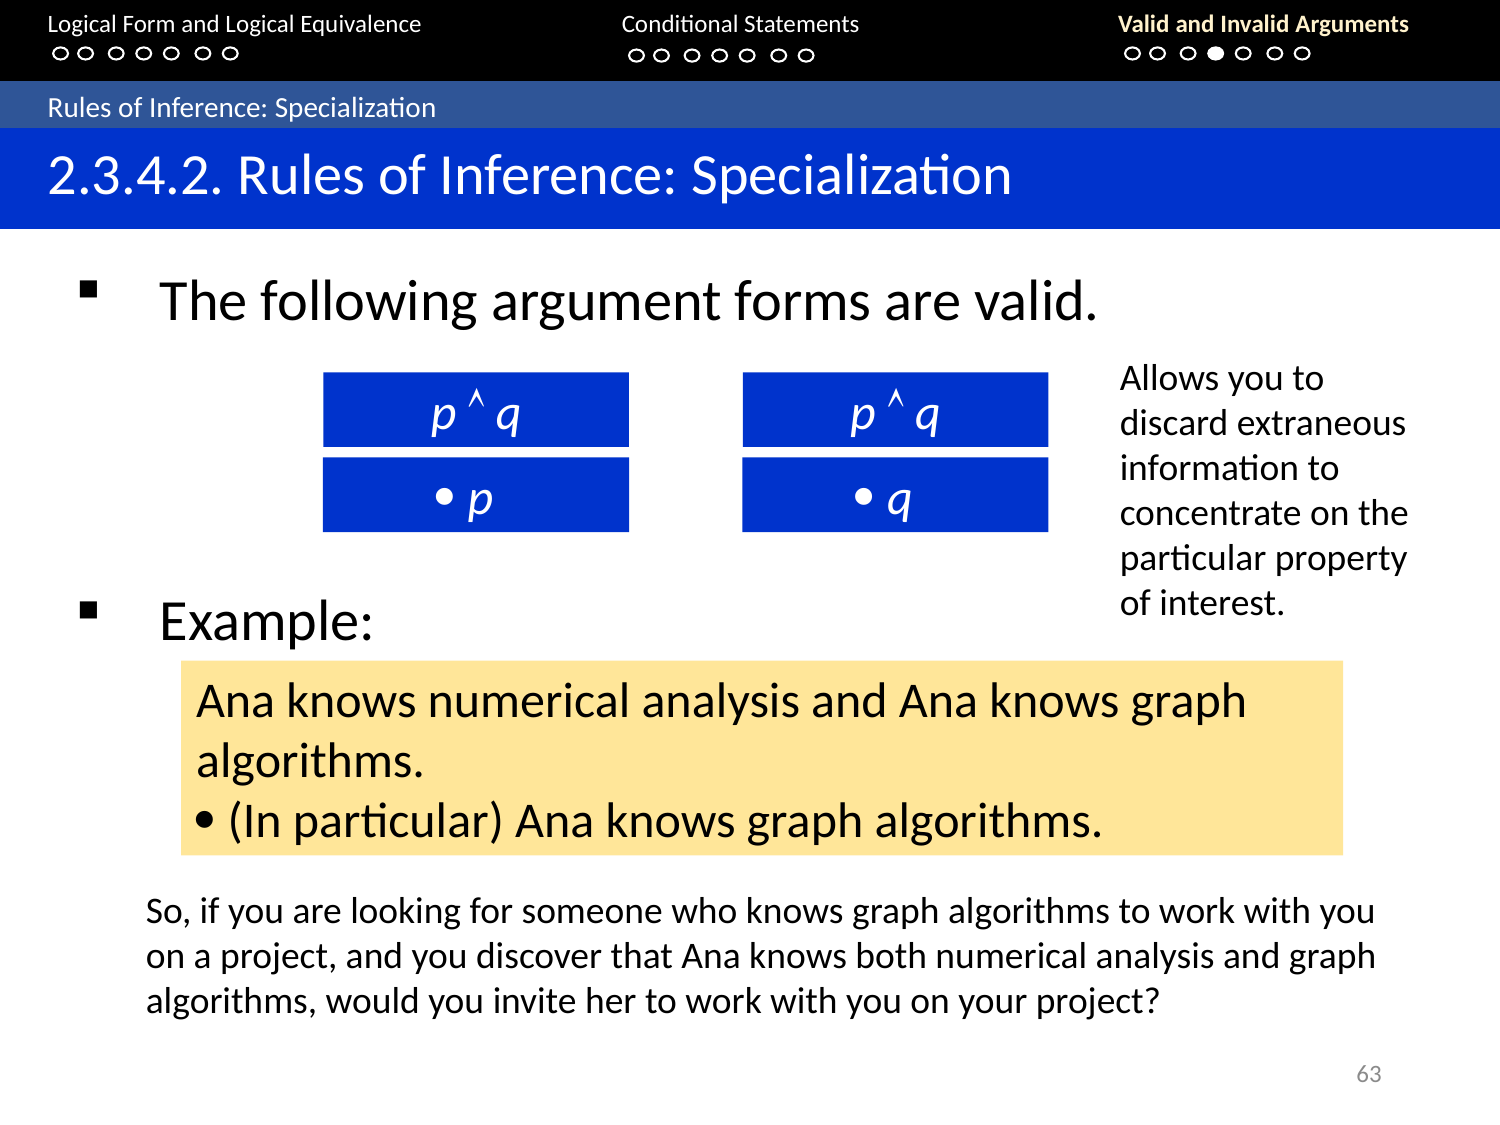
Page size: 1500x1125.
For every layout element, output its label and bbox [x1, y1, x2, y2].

text_box [0, 0, 1500, 229]
text_box [322, 372, 630, 534]
slide_number [1059, 1042, 1397, 1103]
text_box [742, 372, 1049, 534]
text_box [60, 254, 1453, 340]
text_box [130, 878, 1404, 1029]
text_box [60, 345, 1453, 856]
